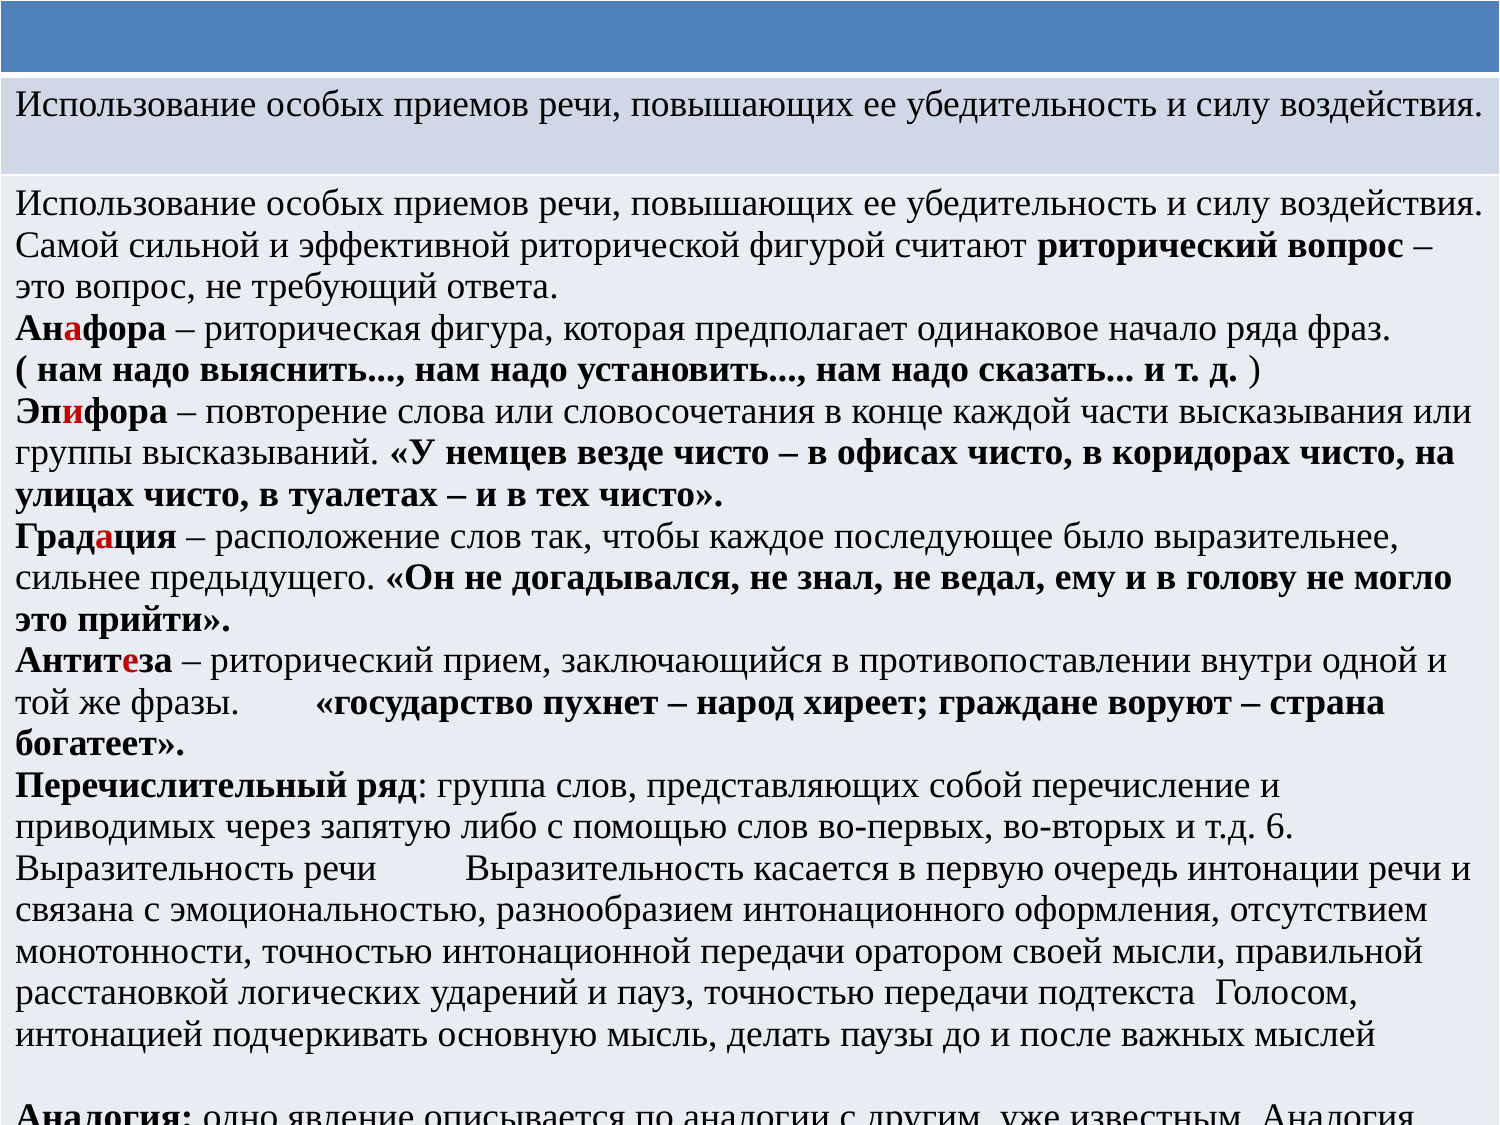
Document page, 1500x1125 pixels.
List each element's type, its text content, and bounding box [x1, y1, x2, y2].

table_cell Использование особых приемов речи, повышающих ее убедительность и силу воздействия. [1, 78, 1499, 174]
table_cell Использование особых приемов речи, повышающих ее убедительность и силу воздействия. Самой сильной и эффективной риторической фигурой считают риторический вопрос – это вопрос, не требующий ответа. Анафора – риторическая фигура, которая предполагает одинаковое начало ряда фраз. ( нам надо выяснить..., нам надо установить..., нам надо сказать... и т. д. ) Эпифора – повторение слова или словосочетания в конце каждой части высказывания или группы высказываний. «У немцев везде чисто – в офисах чисто, в коридорах чисто, на улицах чисто, в туалетах – и в тех чисто». Градация – расположение слов так, чтобы каждое последующее было выразительнее, сильнее предыдущего. «Он не догадывался, не знал, не ведал, ему и в голову не могло это прийти». Антитеза – риторический прием, заключающийся в противопоставлении внутри одной и той же фразы. «государство пухнет – народ хиреет; граждане воруют – страна богатеет». Перечислительный ряд: группа слов, представляющих собой перечисление и приводимых через запятую либо с помощью слов во-первых, во-вторых и т.д. 6. Выразительность речи Выразительность касается в первую очередь интонации речи и связана с эмоциональностью, разнообразием интонационного оформления, отсутствием монотонности, точностью интонационной передачи оратором своей мысли, правильной расстановкой логических ударений и пауз, точностью передачи подтекста Голосом, интонацией подчеркивать основную мысль, делать паузы до и после важных мыслей Аналогия: одно явление описывается по аналогии с другим, уже известным. Аналогия повышает доступность мысли для аудитории, но не усиливает убедительности мысли. Аналогия не является доказательством. «стимул можно сравнить с рычагом». Гипербола – заведомое преувеличение. «нет таких сил, которые заставили бы его свернуть с избранного им в жизни пути». Инверсия – изменение привычного порядка слов. «никогда больше не будет раздаваться в коридорах этого здания детский крик». [1, 176, 1499, 1125]
table_header [1, 1, 1499, 72]
